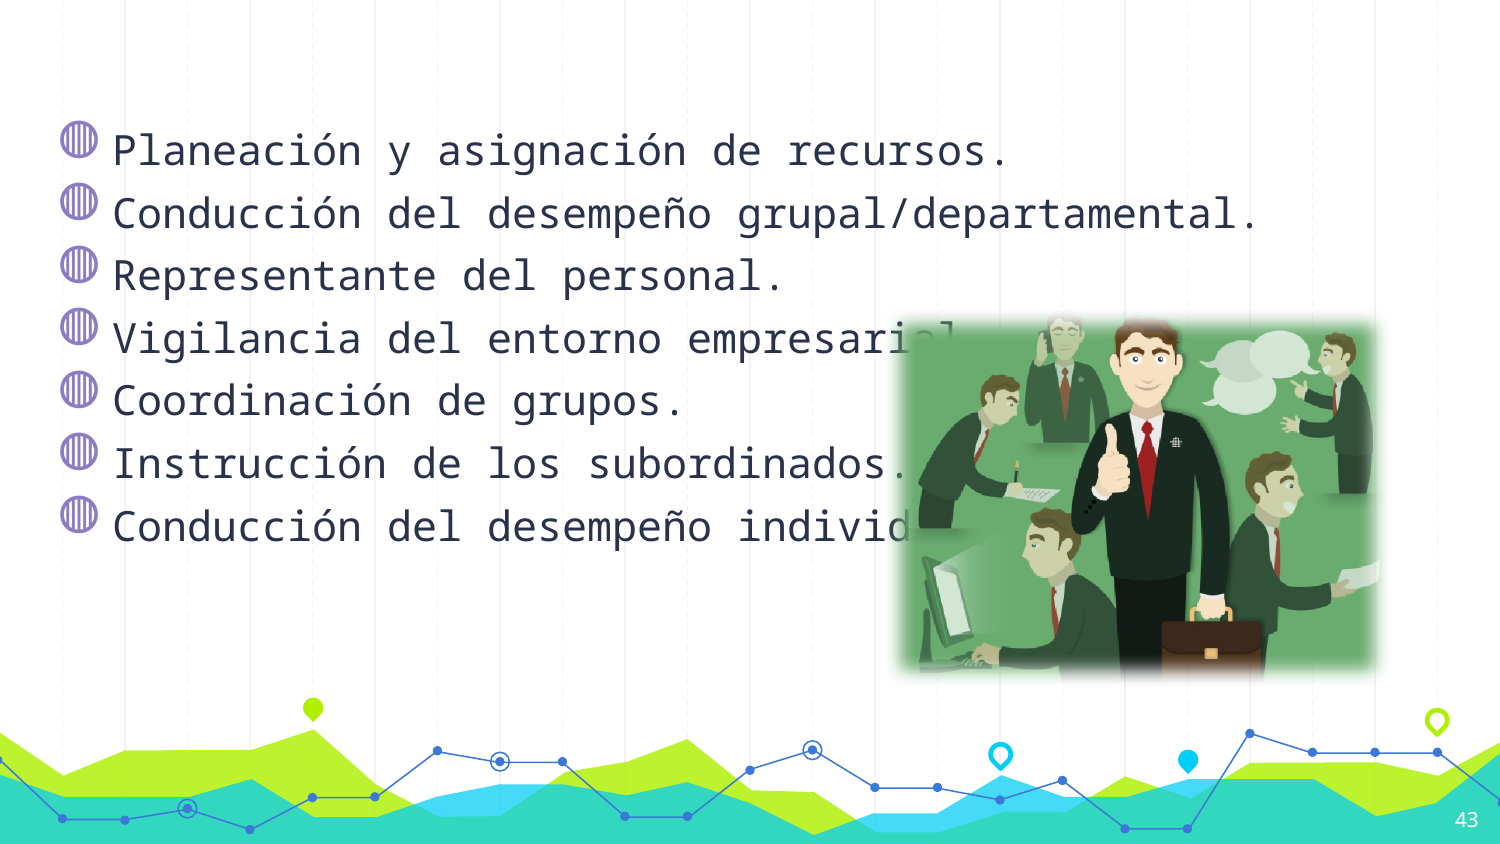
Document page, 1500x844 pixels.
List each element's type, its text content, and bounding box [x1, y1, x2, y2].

slide_number 43 [1403, 791, 1494, 844]
list Planeación y asignación de recursos. Conducción del desempeño grupal/departamental. Representante del personal. Vigilancia del entorno empresarial. Coordinación de grupos. Instrucción de los subordinados. Conducción del desempeño individual. [22, 109, 1425, 584]
picture [882, 305, 1392, 688]
